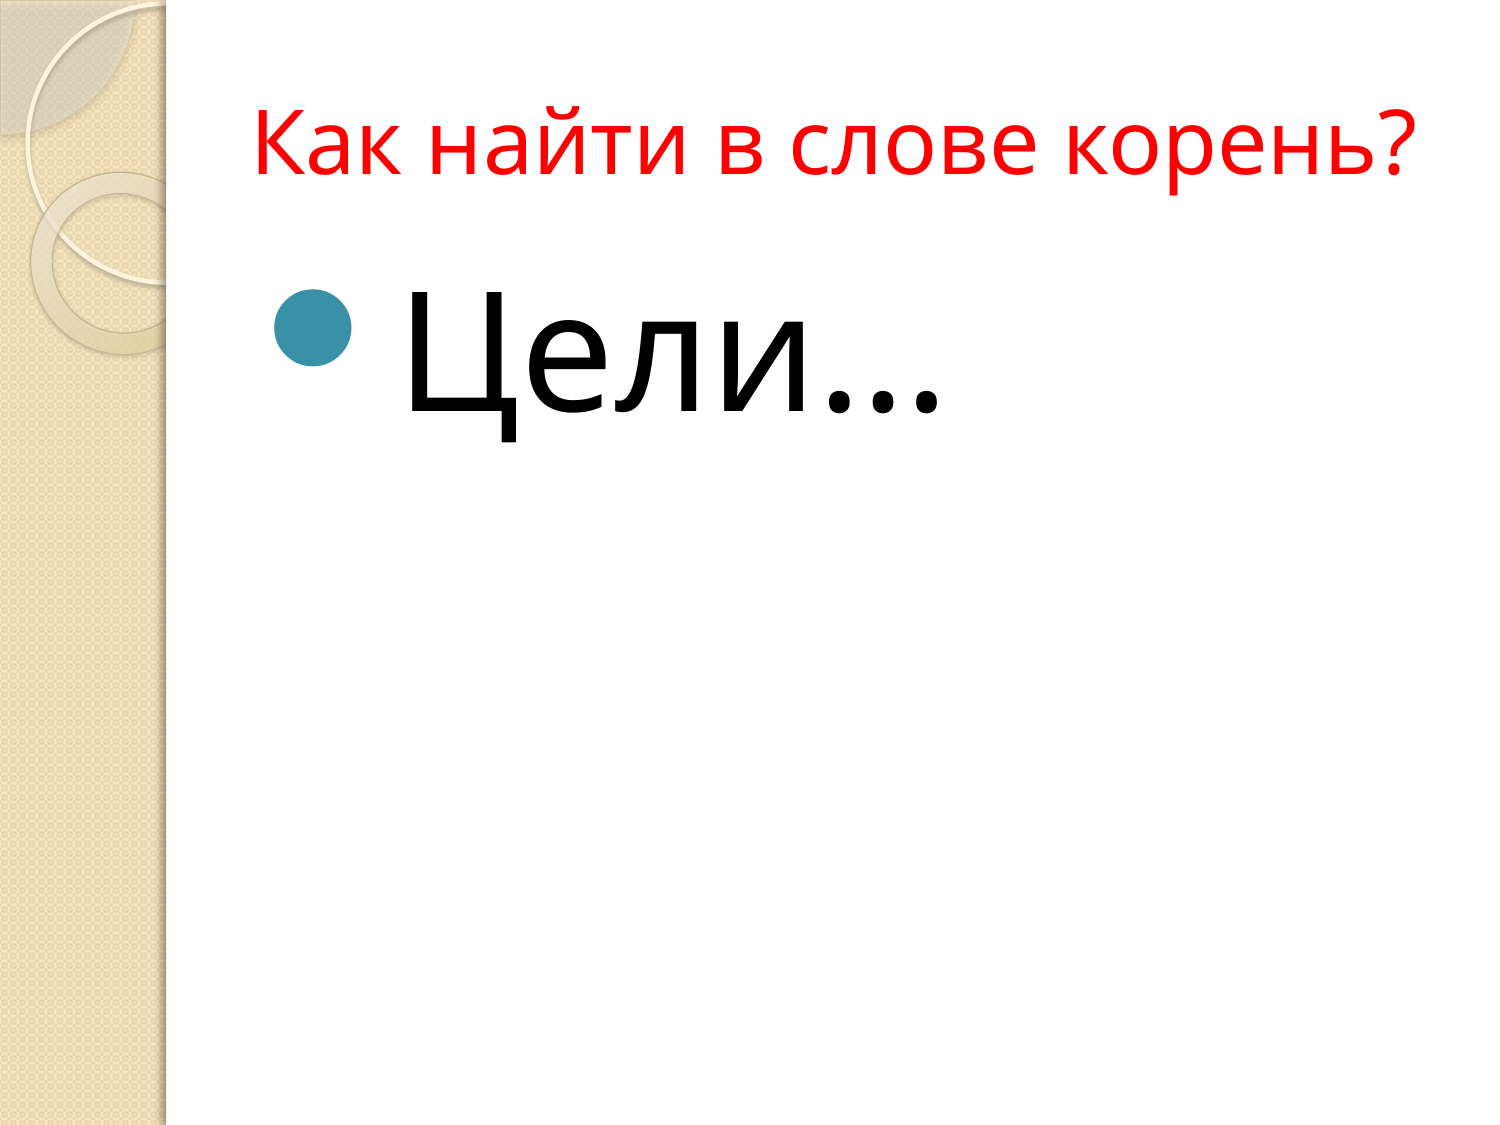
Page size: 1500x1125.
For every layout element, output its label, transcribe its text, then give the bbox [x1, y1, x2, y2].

list Цели… [235, 237, 1466, 1025]
title Как найти в слове корень? [235, 45, 1466, 233]
